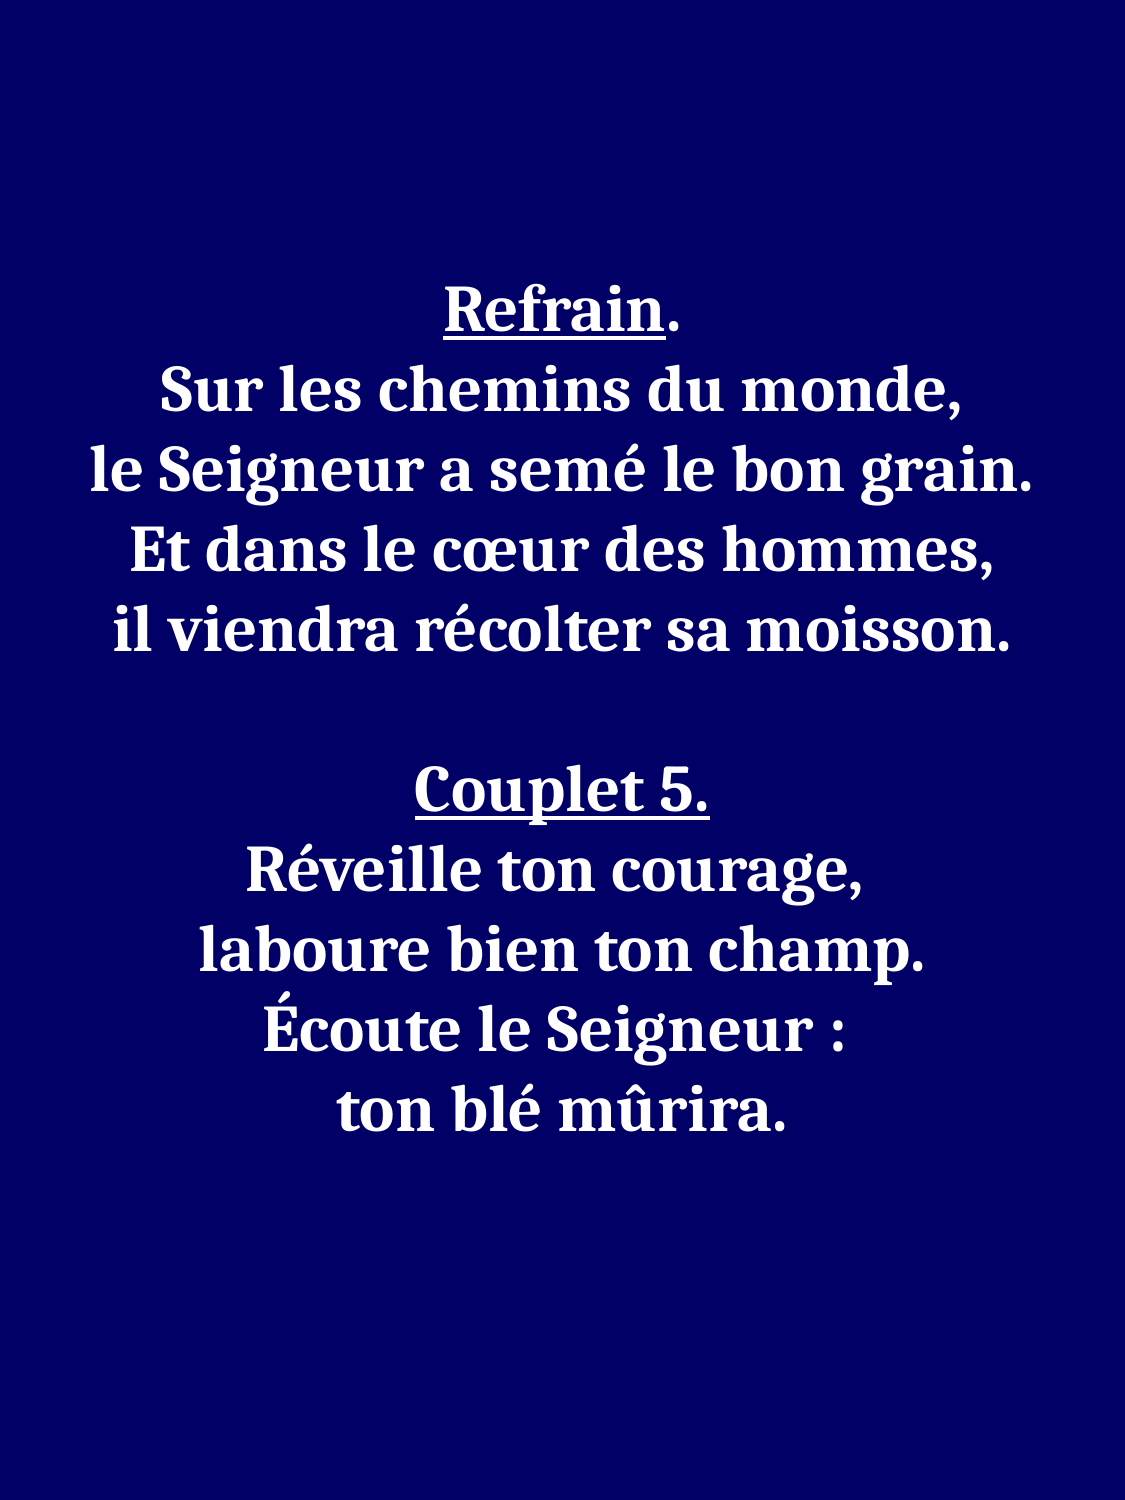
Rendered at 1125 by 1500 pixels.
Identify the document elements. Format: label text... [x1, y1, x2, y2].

text_box Refrain. Sur les chemins du monde, le Seigneur a semé le bon grain. Et dans le cœur des hommes, il viendra récolter sa moisson. Couplet 5. Réveille ton courage, laboure bien ton champ. Écoute le Seigneur : ton blé mûrira. [0, 0, 1125, 1410]
